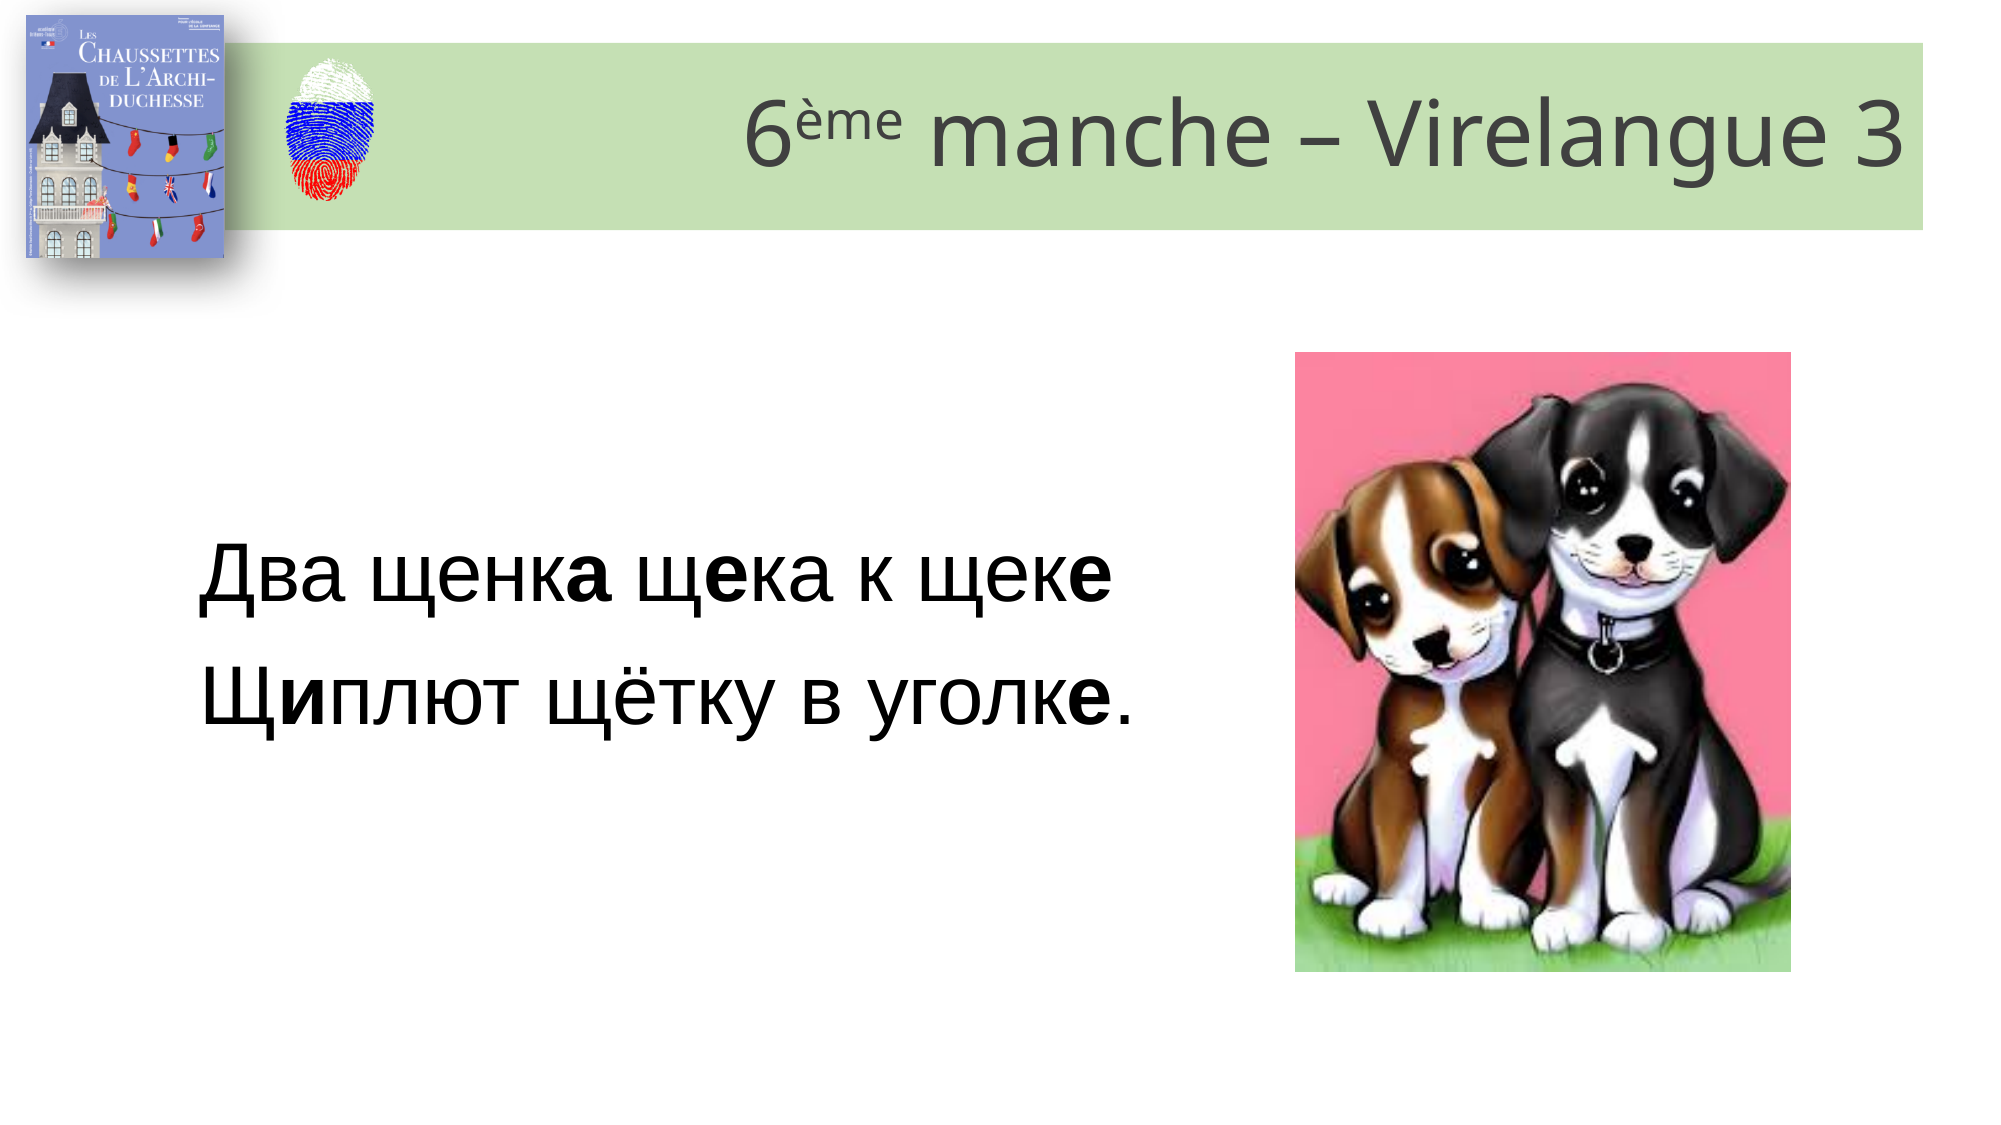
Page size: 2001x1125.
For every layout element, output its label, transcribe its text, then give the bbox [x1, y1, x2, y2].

title 6ème manche – Virelangue 3 [271, 42, 1923, 231]
picture [1295, 352, 1791, 972]
picture [284, 58, 375, 201]
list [26, 15, 224, 258]
text_box Два щенка щека к щеке Щиплют щëтку в уголке. [184, 503, 1188, 749]
